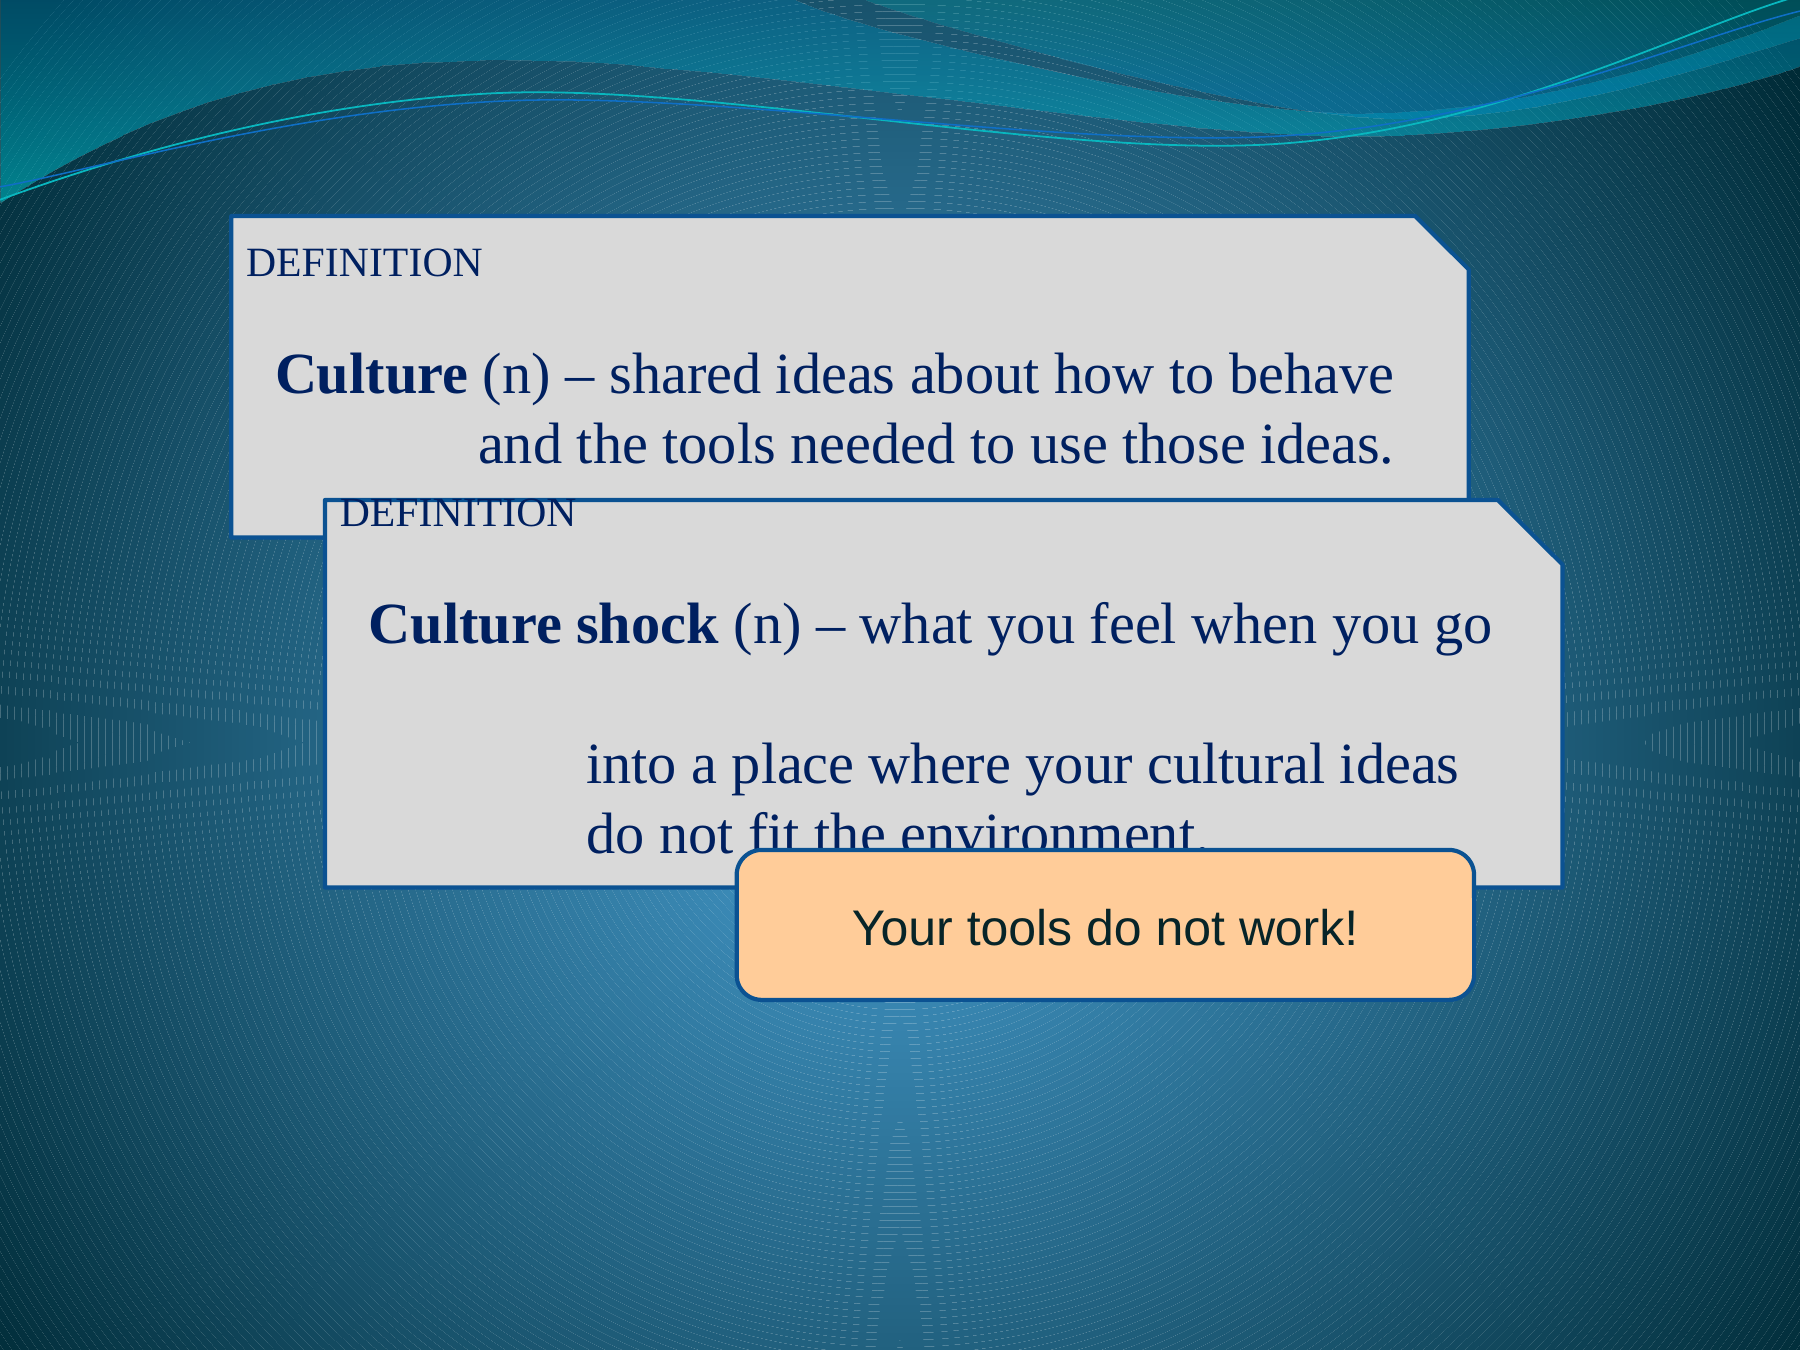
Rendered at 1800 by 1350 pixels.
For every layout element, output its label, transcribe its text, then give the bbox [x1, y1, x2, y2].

text_box Your tools do not work! [734, 847, 1477, 1003]
text_box DEFINITION Culture shock (n) – what you feel when you go into a place where your cultural ideas do not fit the environment. [322, 497, 1565, 890]
text_box DEFINITION Culture (n) – shared ideas about how to behave and the tools needed to use those ideas. [229, 213, 1471, 540]
